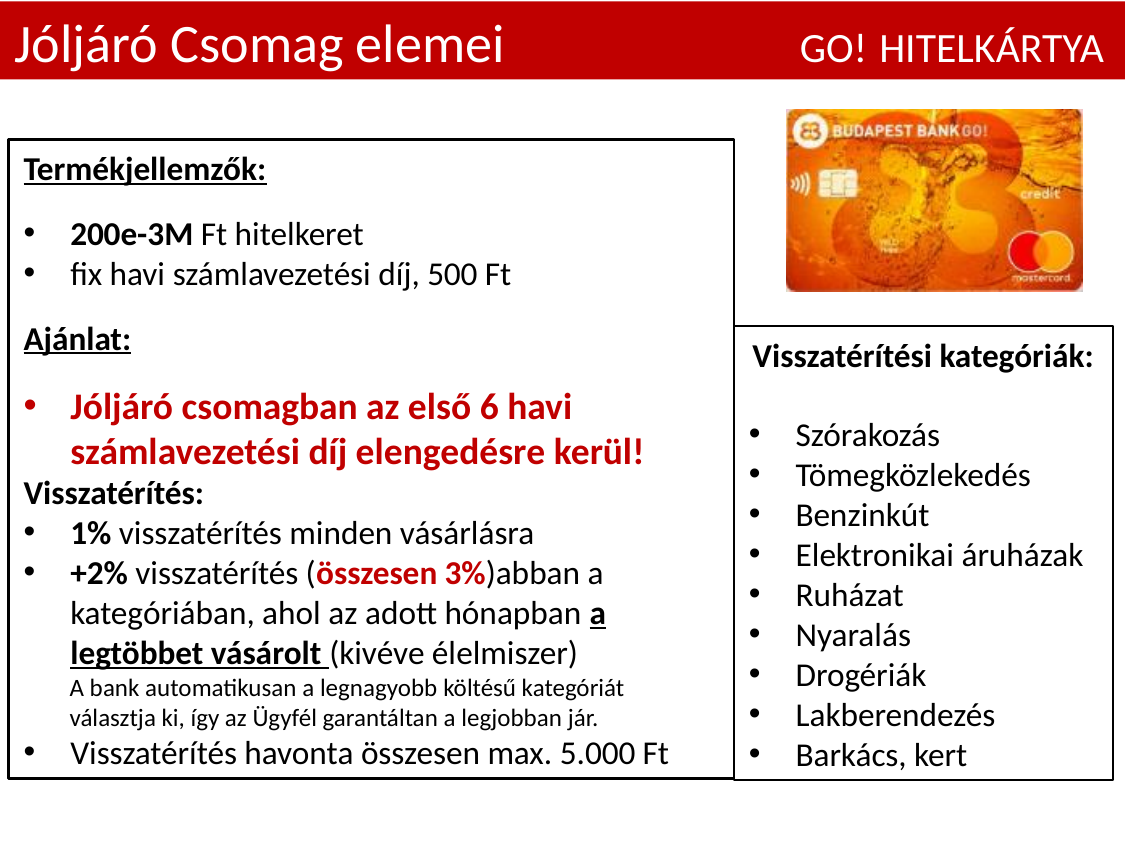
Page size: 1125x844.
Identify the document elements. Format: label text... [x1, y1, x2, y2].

text_box Visszatérítési kategóriák: Szórakozás Tömegközlekedés Benzinkút Elektronikai áruházak Ruházat Nyaralás Drogériák Lakberendezés Barkács, kert [733, 326, 1113, 781]
picture [786, 108, 1083, 293]
text_box Termékjellemzők: 200e-3M Ft hitelkeret fix havi számlavezetési díj, 500 Ft Ajánlat: Jóljáró csomagban az első 6 havi számlavezetési díj elengedésre kerül! Visszatérítés: 1% visszatérítés minden vásárlásra +2% visszatérítés (összesen 3%)abban a kategóriában, ahol az adott hónapban a legtöbbet vásárolt (kivéve élelmiszer) A bank automatikusan a legnagyobb költésű kategóriát választja ki, így az Ügyfél garantáltan a legjobban jár. Visszatérítés havonta összesen max. 5.000 Ft [8, 139, 734, 779]
text_box Jóljáró Csomag elemei GO! HITELKÁRTYA [0, 1, 1125, 80]
